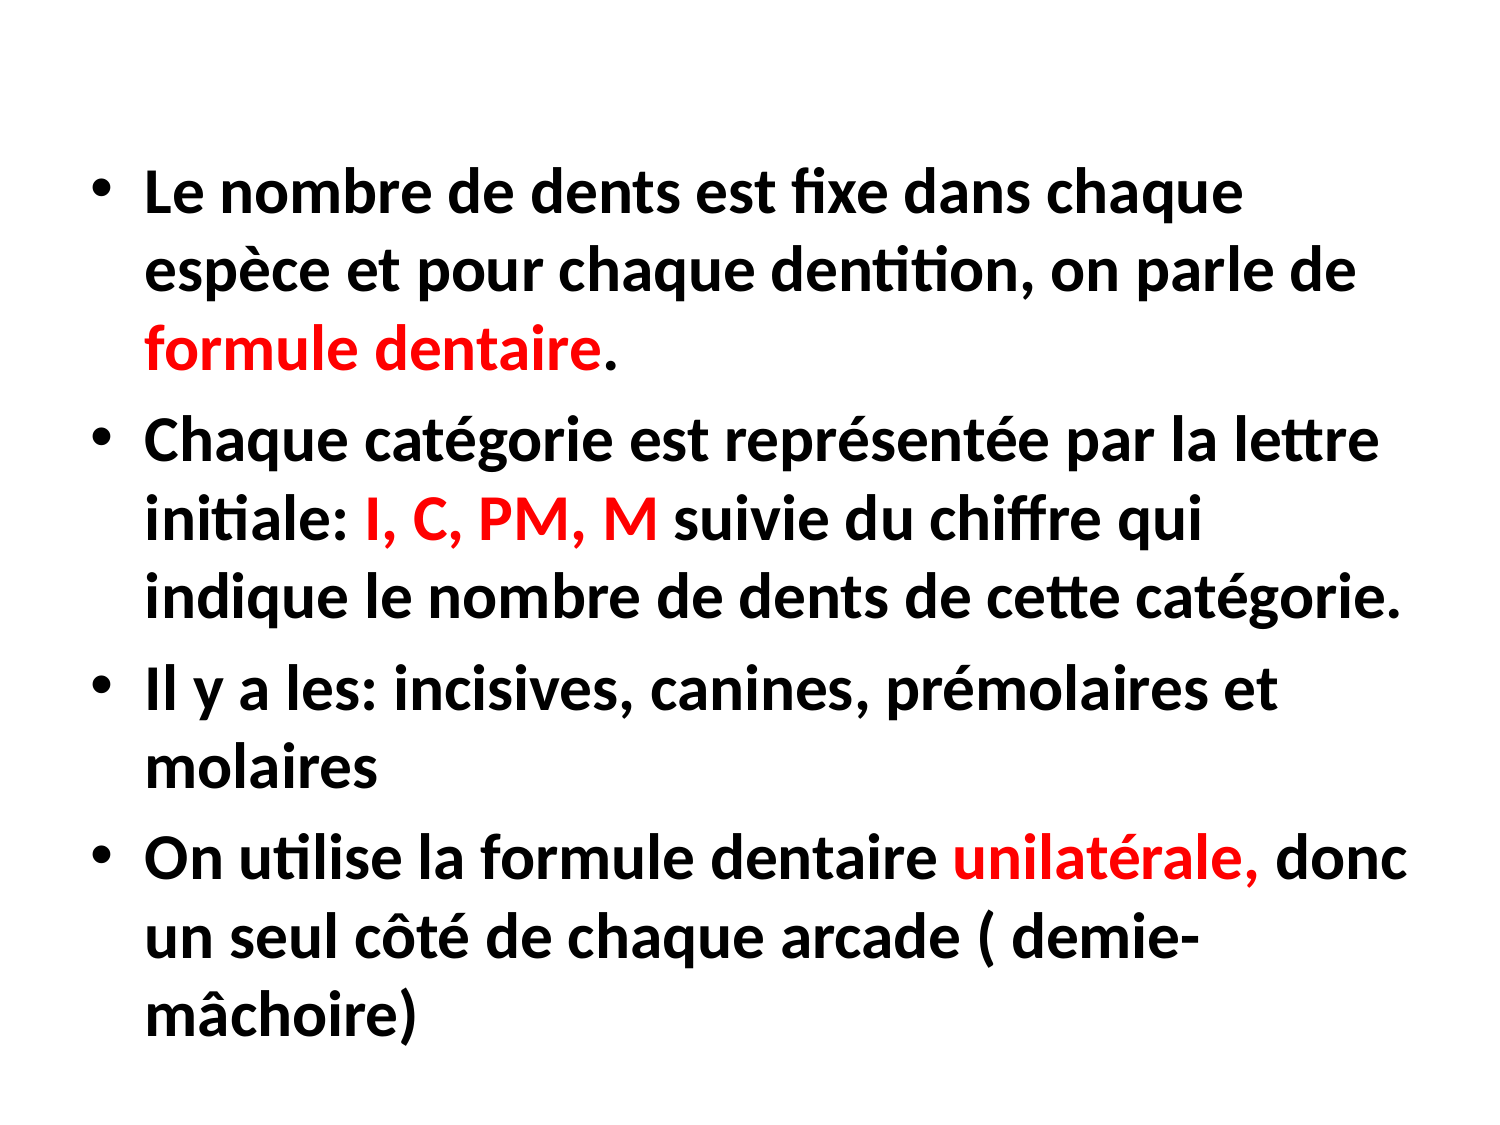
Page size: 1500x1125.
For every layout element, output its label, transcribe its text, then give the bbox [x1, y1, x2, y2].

list Le nombre de dents est fixe dans chaque espèce et pour chaque dentition, on parle de formule dentaire. Chaque catégorie est représentée par la lettre initiale: I, C, PM, M suivie du chiffre qui indique le nombre de dents de cette catégorie. Il y a les: incisives, canines, prémolaires et molaires On utilise la formule dentaire unilatérale, donc un seul côté de chaque arcade ( demie-mâchoire) [75, 140, 1425, 1090]
